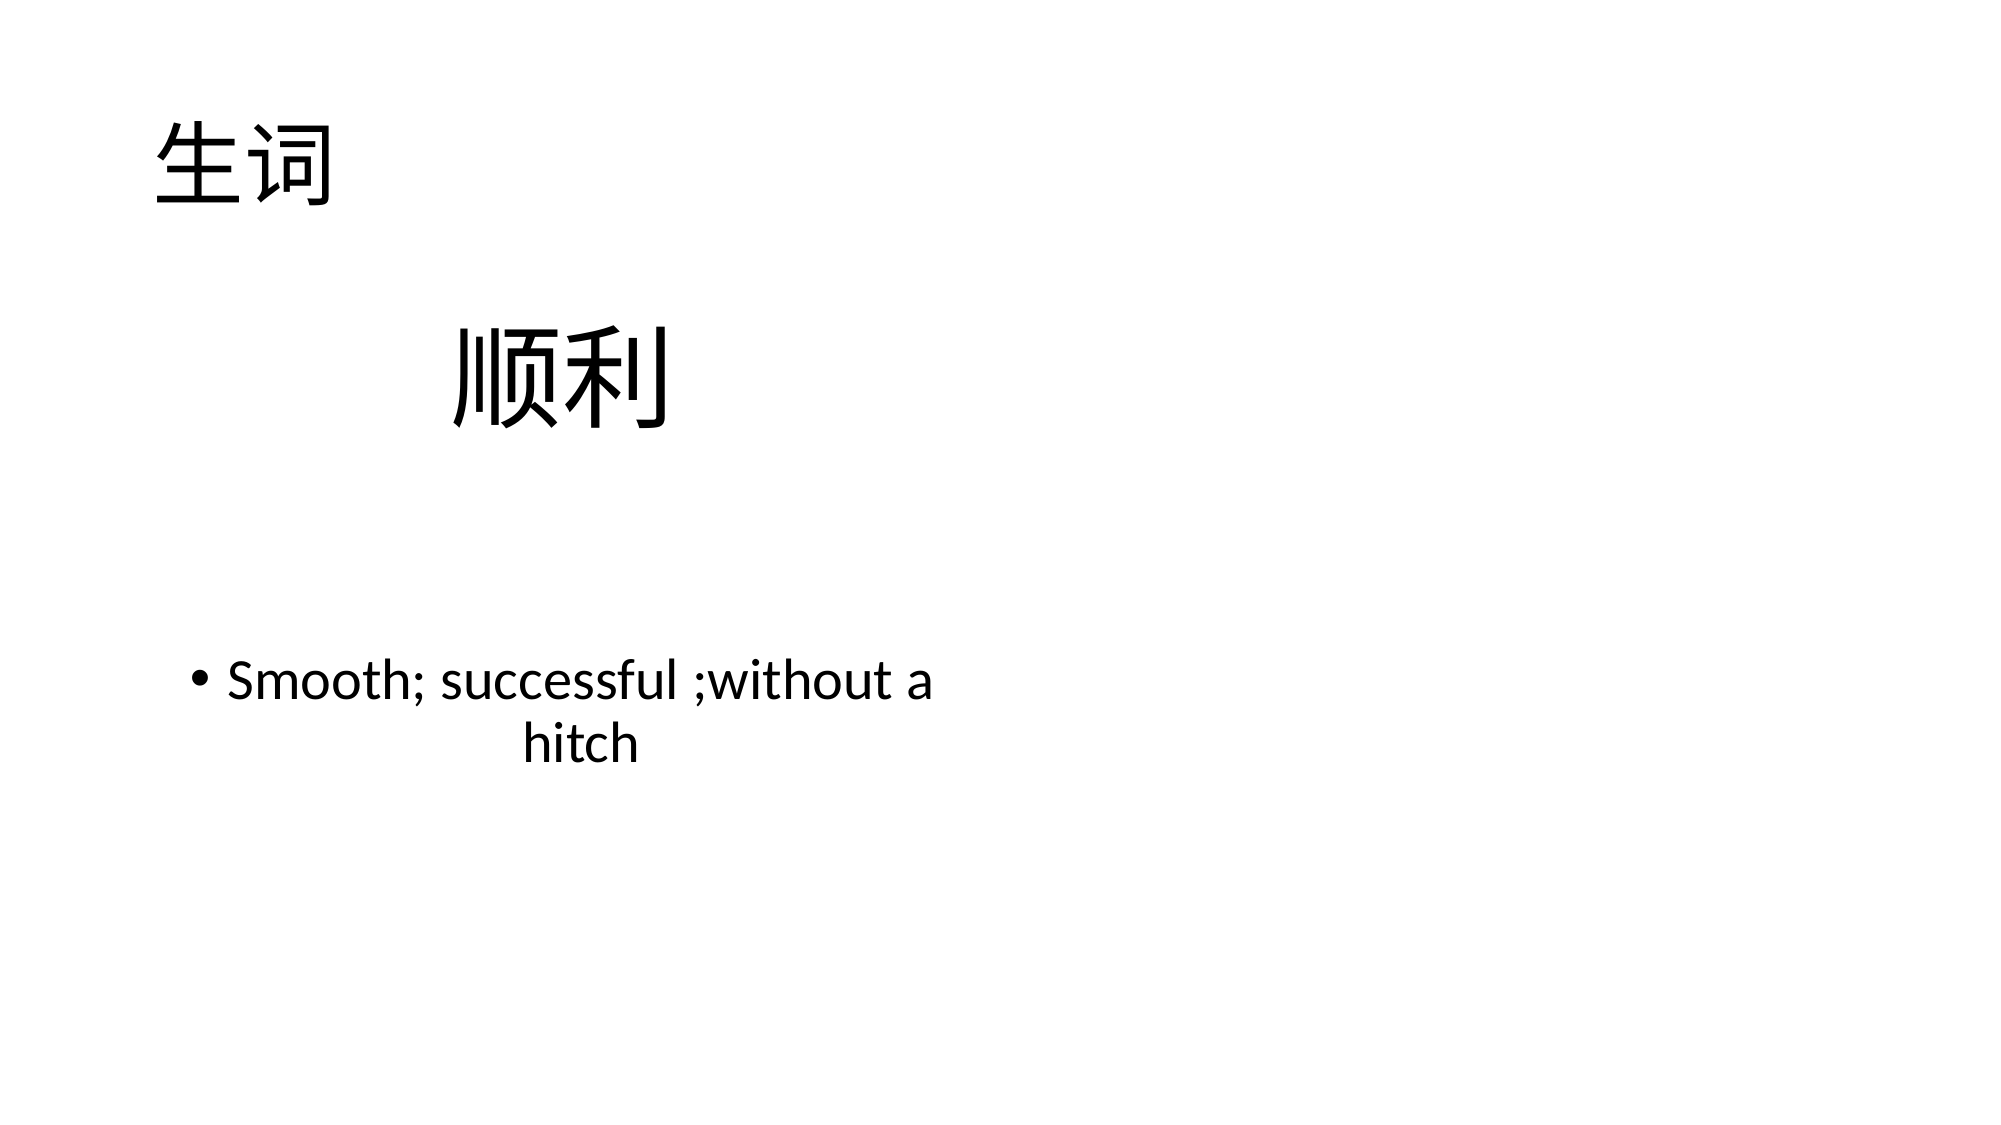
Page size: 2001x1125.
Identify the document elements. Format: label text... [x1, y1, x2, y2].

text_box 顺利 [434, 299, 691, 450]
title 生词 [137, 59, 1863, 278]
list Smooth; successful ;without a hitch [137, 299, 988, 1014]
